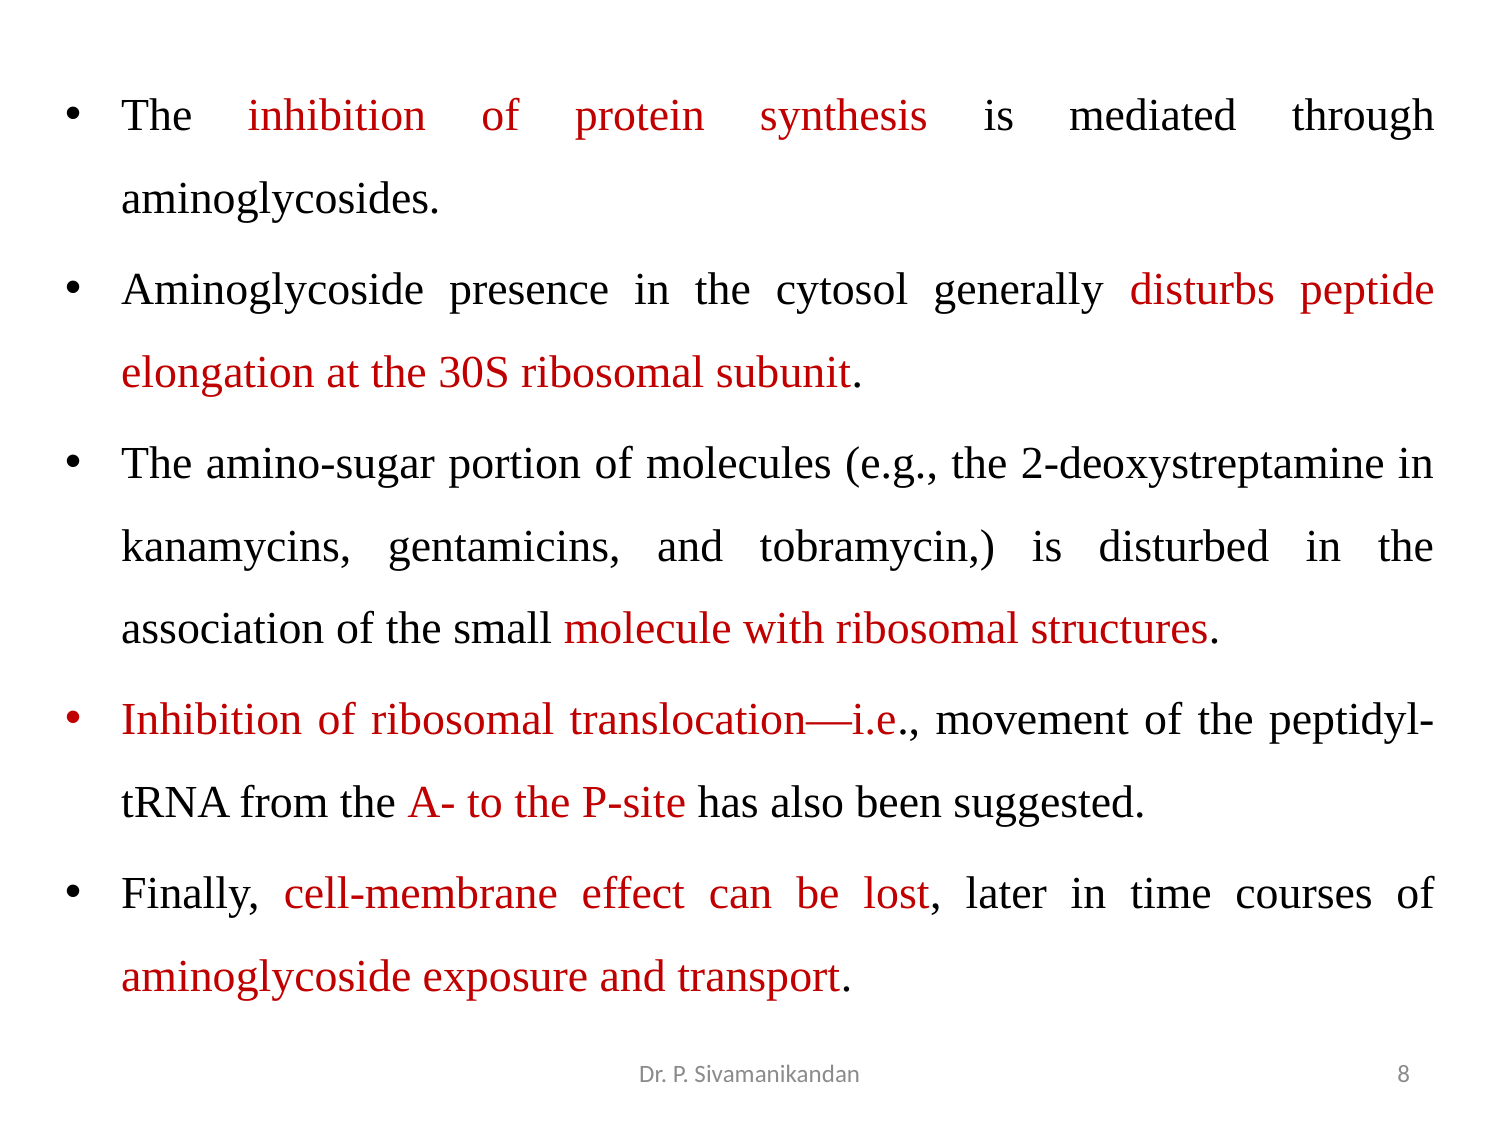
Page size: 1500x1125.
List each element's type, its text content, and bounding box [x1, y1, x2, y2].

footer Dr. P. Sivamanikandan [512, 1042, 988, 1103]
list The inhibition of protein synthesis is mediated through aminoglycosides. Aminoglycoside presence in the cytosol generally disturbs peptide elongation at the 30S ribosomal subunit. The amino-sugar portion of molecules (e.g., the 2-deoxystreptamine in kanamycins, gentamicins, and tobramycin,) is disturbed in the association of the small molecule with ribosomal structures. Inhibition of ribosomal translocation—i.e., movement of the peptidyl-tRNA from the A- to the P-site has also been suggested. Finally, cell-membrane effect can be lost, later in time courses of aminoglycoside exposure and transport. [50, 50, 1450, 1075]
slide_number 8 [1074, 1042, 1425, 1103]
